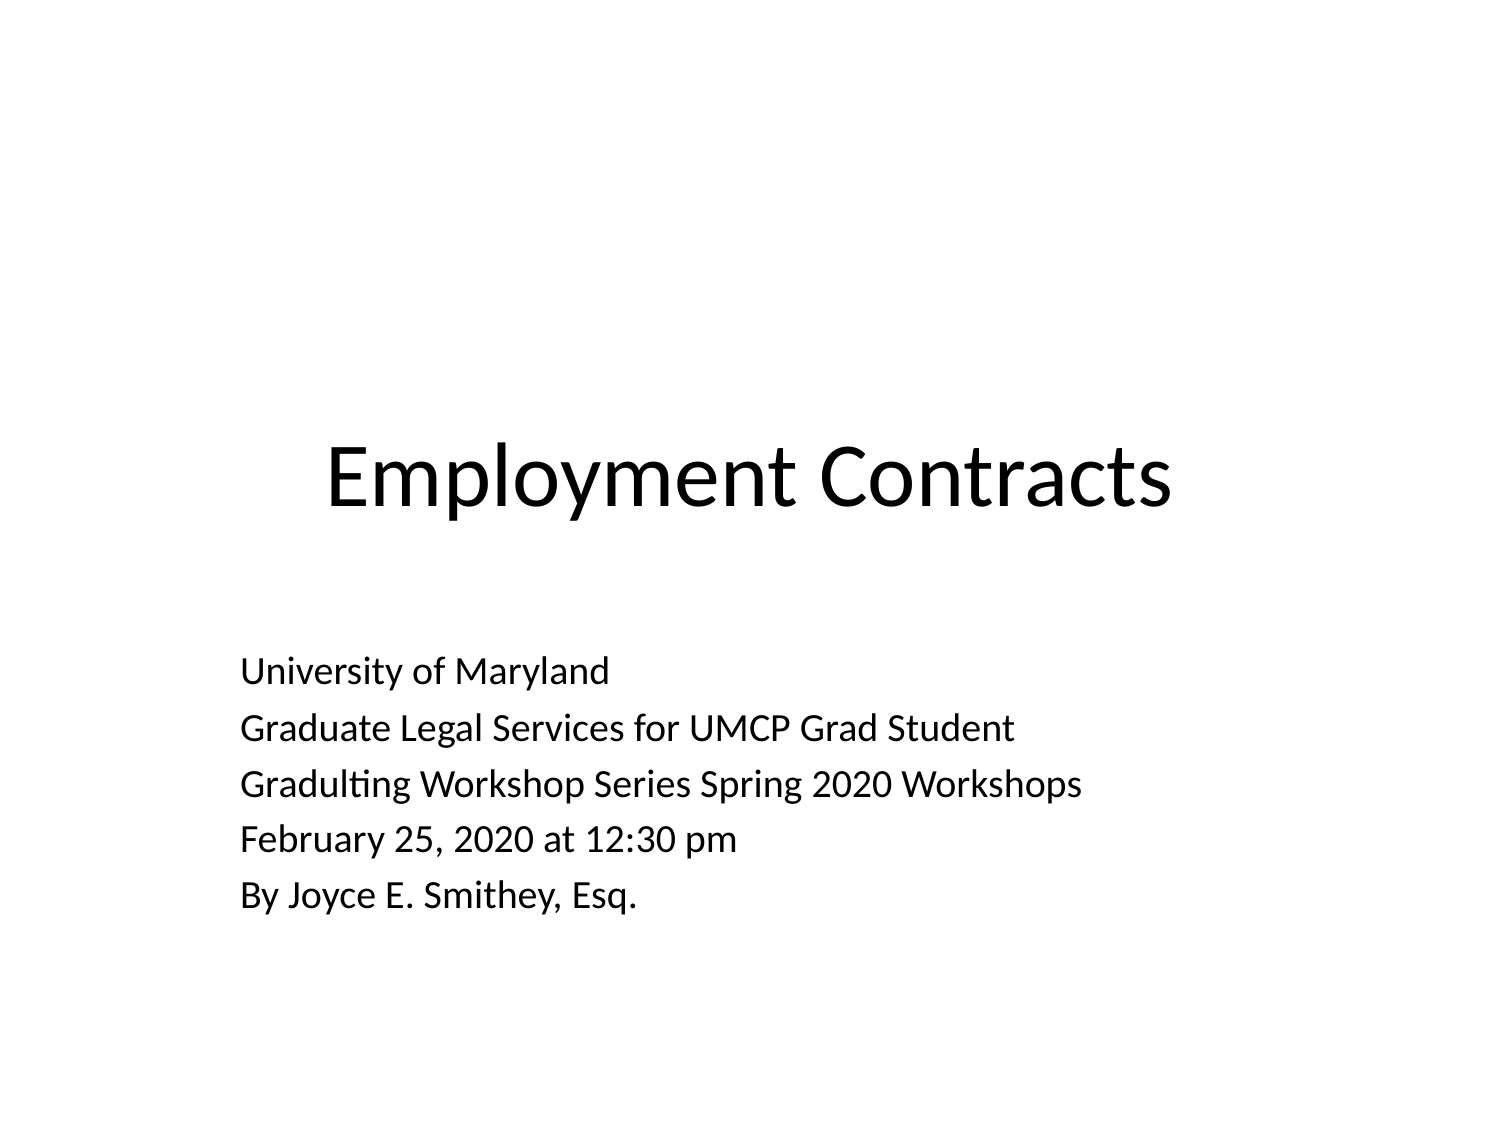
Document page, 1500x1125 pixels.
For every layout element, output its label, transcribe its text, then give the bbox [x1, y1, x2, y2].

title Employment Contracts [112, 349, 1388, 591]
subtitle University of Maryland Graduate Legal Services for UMCP Grad Student Gradulting Workshop Series Spring 2020 Workshops February 25, 2020 at 12:30 pm By Joyce E. Smithey, Esq. [225, 637, 1275, 925]
